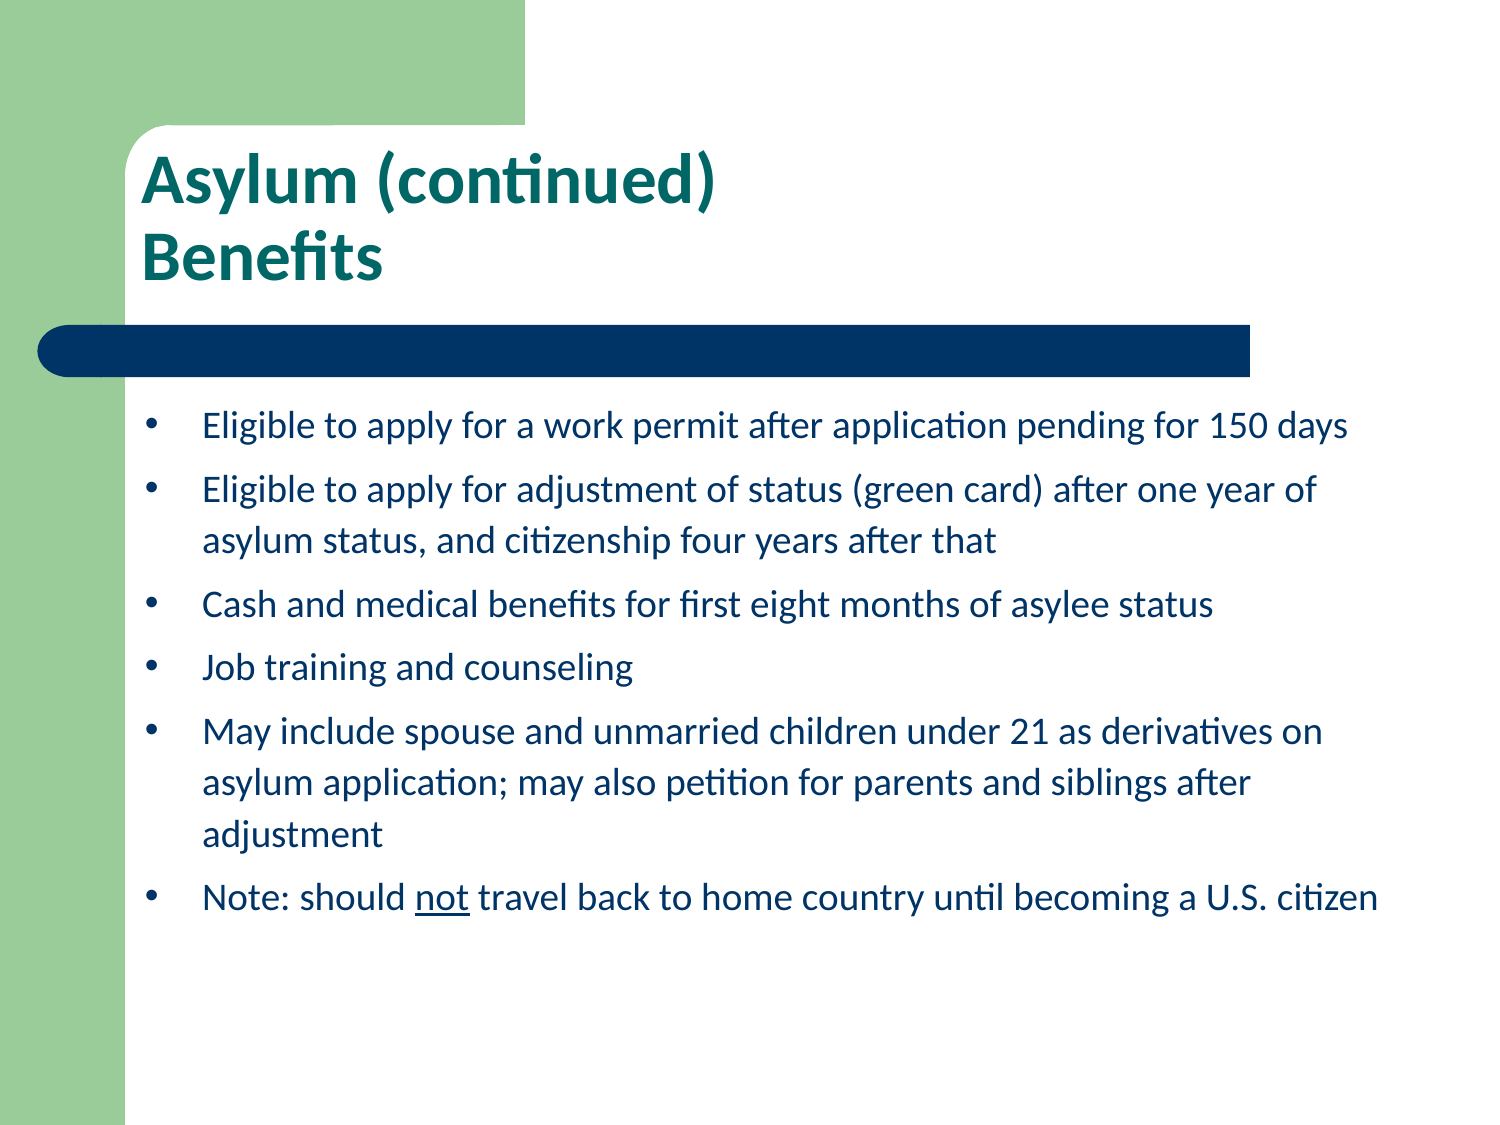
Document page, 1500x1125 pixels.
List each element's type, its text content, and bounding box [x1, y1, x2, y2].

title Asylum (continued) Benefits [133, 133, 1417, 304]
list Eligible to apply for a work permit after application pending for 150 days Eligible to apply for adjustment of status (green card) after one year of asylum status, and citizenship four years after that Cash and medical benefits for first eight months of asylee status Job training and counseling May include spouse and unmarried children under 21 as derivatives on asylum application; may also petition for parents and siblings after adjustment Note: should not travel back to home country until becoming a U.S. citizen [136, 386, 1400, 999]
